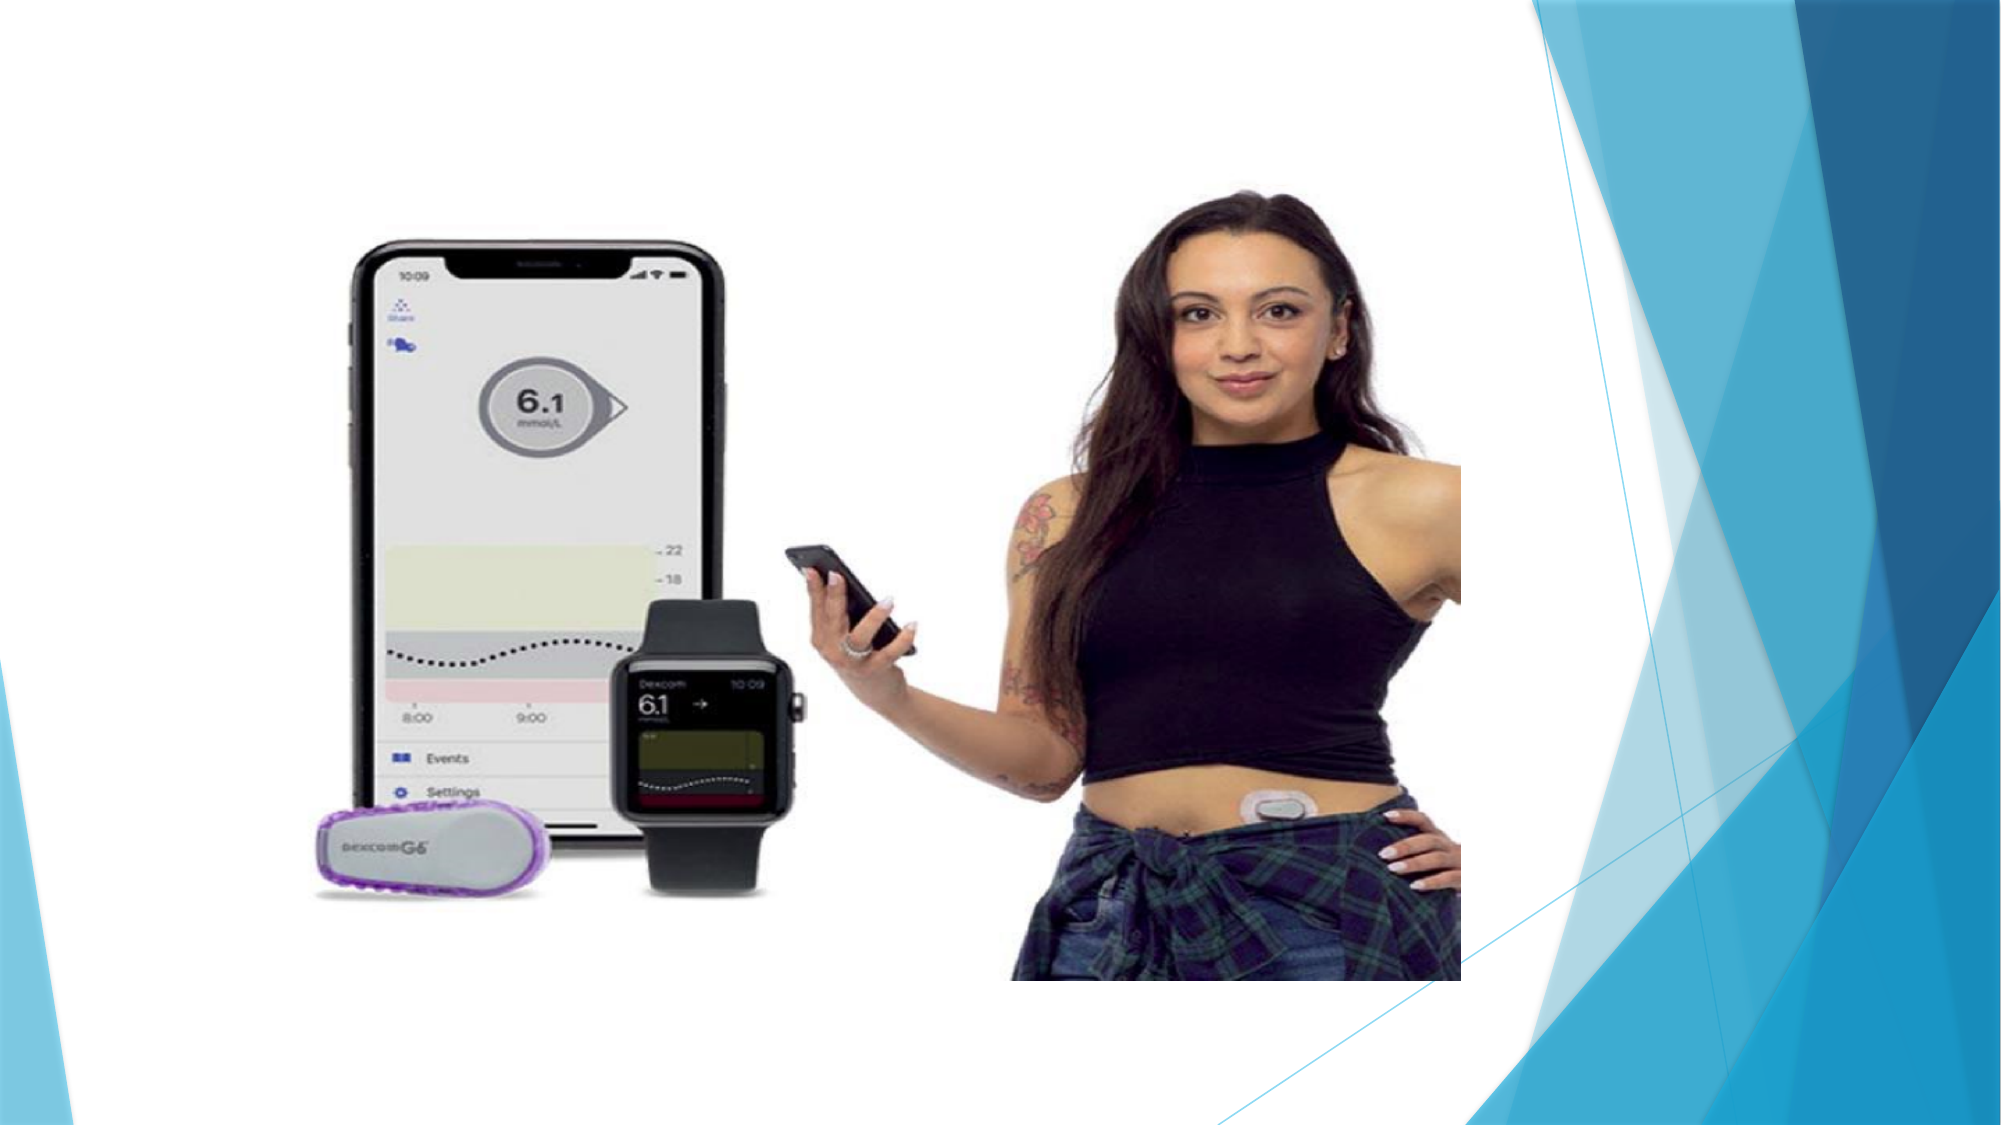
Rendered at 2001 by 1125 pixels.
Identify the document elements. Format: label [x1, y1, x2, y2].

picture [180, 157, 1462, 982]
